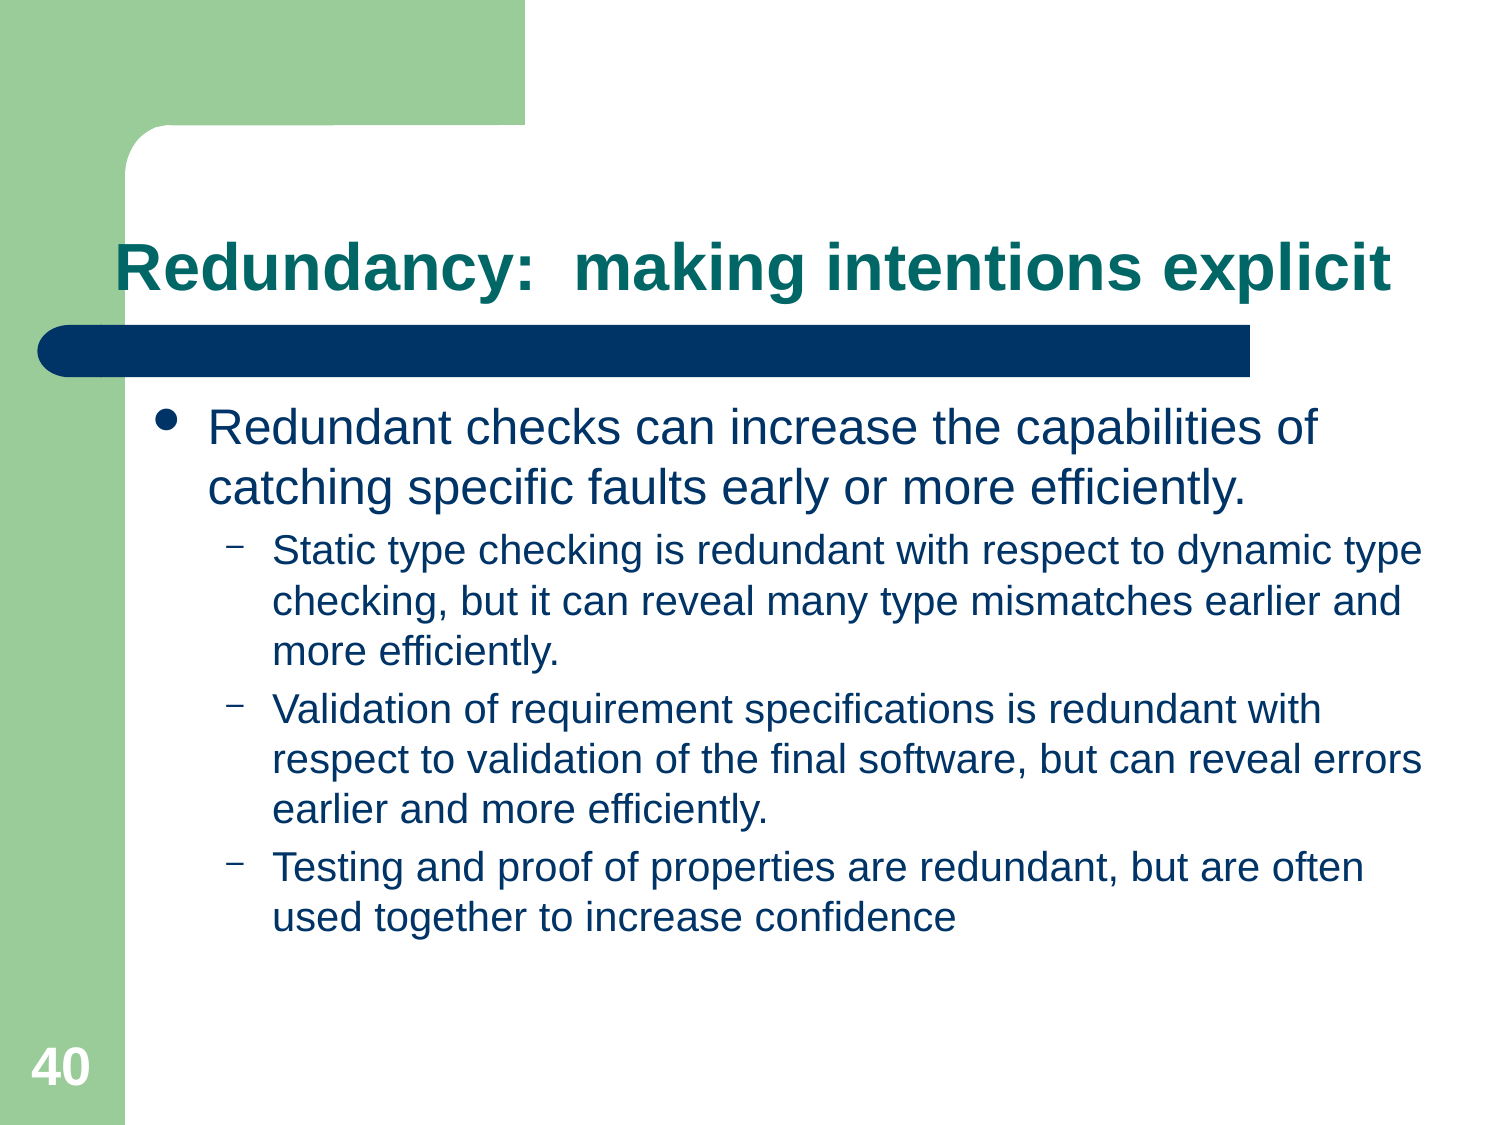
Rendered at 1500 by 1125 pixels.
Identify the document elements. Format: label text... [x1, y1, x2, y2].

list Redundant checks can increase the capabilities of catching specific faults early or more efficiently. Static type checking is redundant with respect to dynamic type checking, but it can reveal many type mismatches earlier and more efficiently. Validation of requirement specifications is redundant with respect to validation of the final software, but can reveal errors earlier and more efficiently. Testing and proof of properties are redundant, but are often used together to increase confidence [137, 387, 1463, 1026]
title Redundancy: making intentions explicit [99, 149, 1476, 313]
slide_number 40 [13, 1023, 111, 1105]
